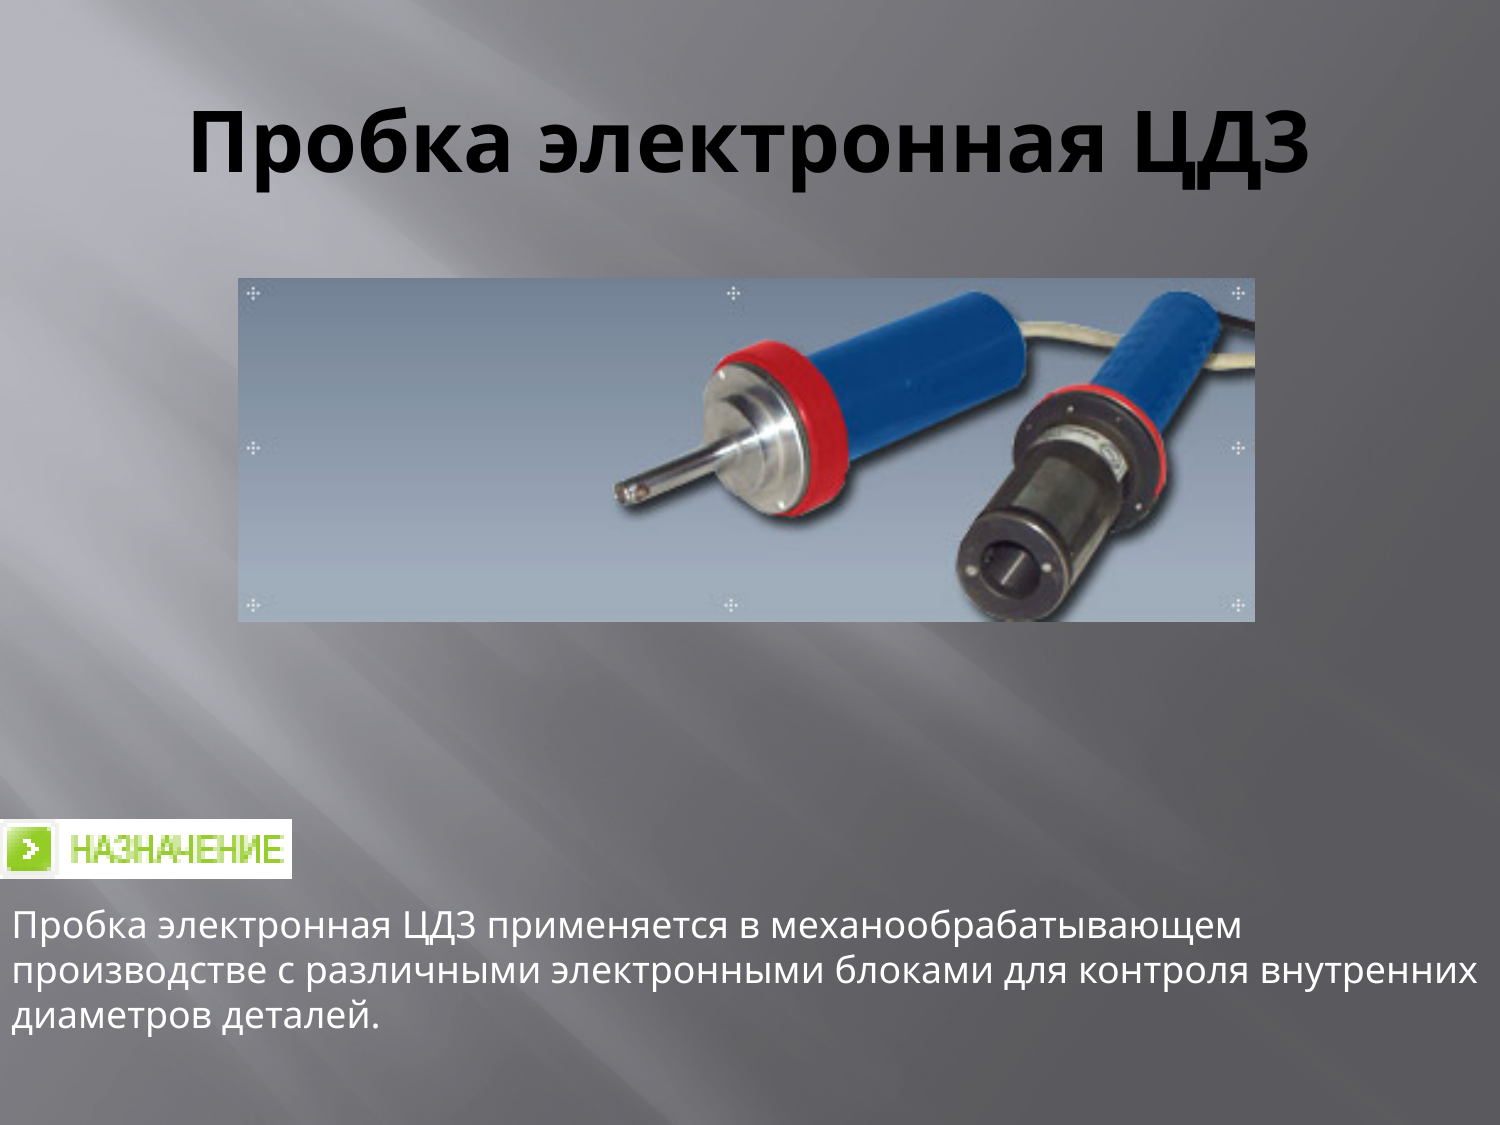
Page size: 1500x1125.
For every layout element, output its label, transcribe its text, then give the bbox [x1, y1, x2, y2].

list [238, 278, 1255, 622]
picture [0, 819, 292, 879]
title Пробка электронная ЦД3 [75, 45, 1425, 233]
text_box Пробка электронная ЦД3 применяется в механообрабатывающем производстве с различными электронными блоками для контроля внутренних диаметров деталей. [0, 893, 1497, 1043]
